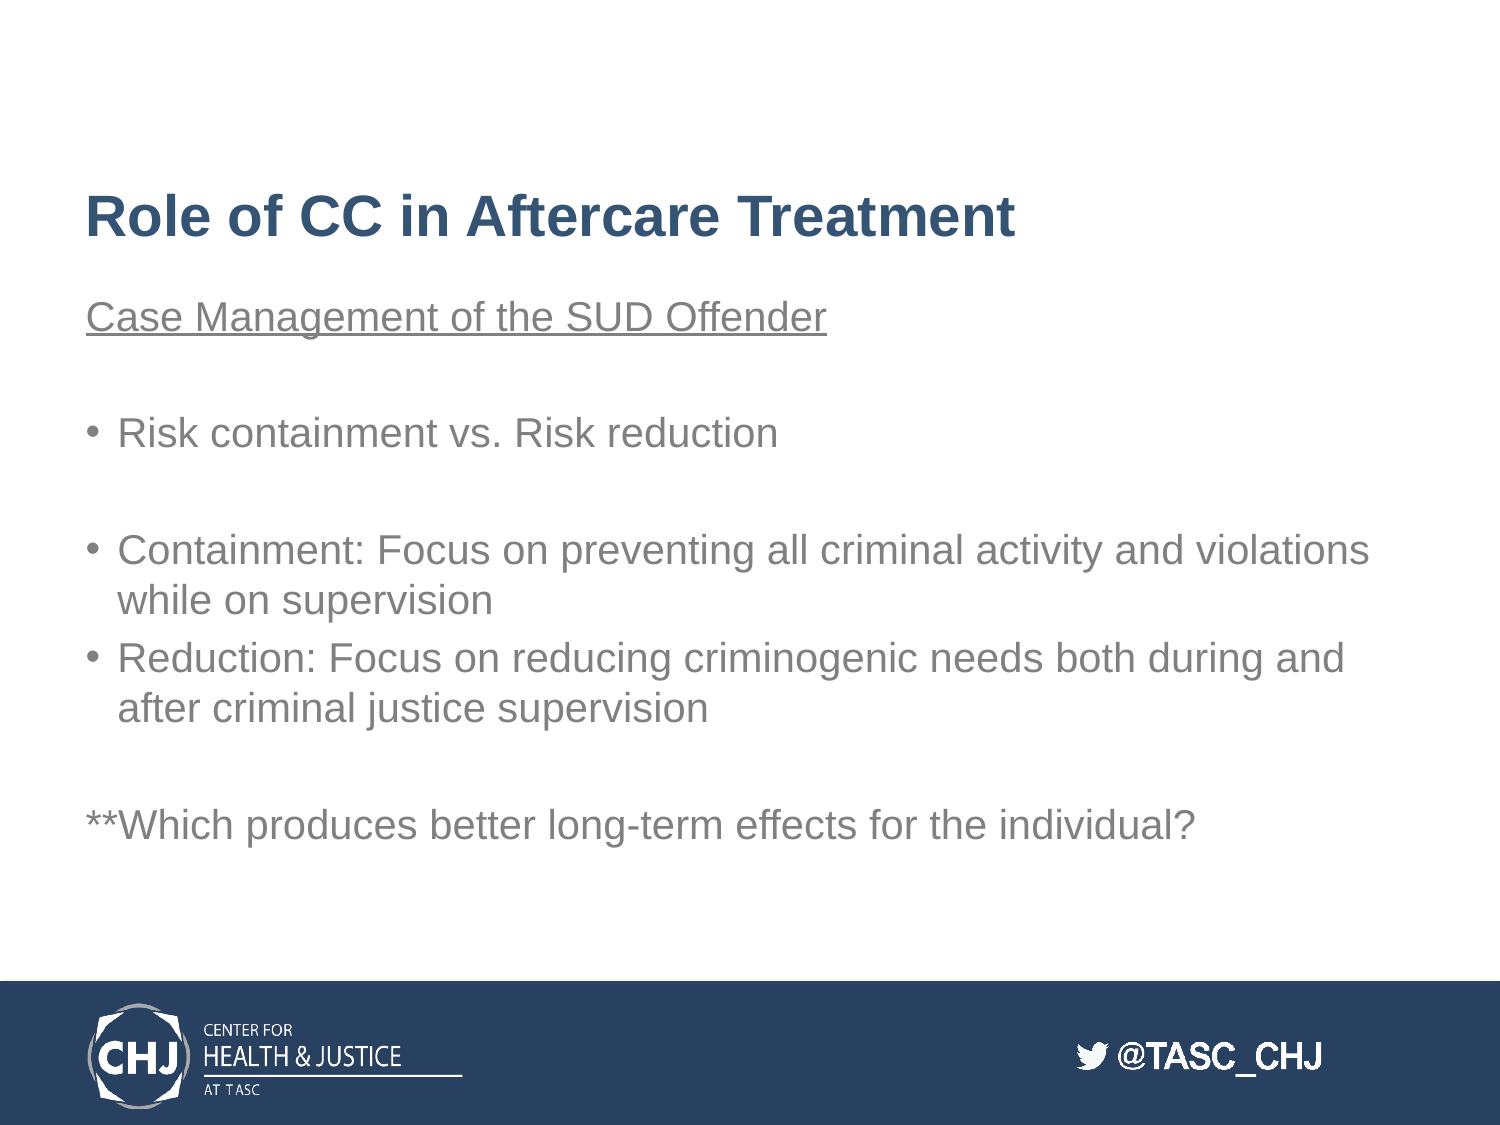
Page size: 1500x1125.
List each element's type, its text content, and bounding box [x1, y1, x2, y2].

title Role of CC in Aftercare Treatment [70, 155, 1421, 270]
picture [1059, 1028, 1334, 1084]
list Case Management of the SUD Offender Risk containment vs. Risk reduction Containment: Focus on preventing all criminal activity and violations while on supervision Reduction: Focus on reducing criminogenic needs both during and after criminal justice supervision **Which produces better long-term effects for the individual? [70, 281, 1421, 898]
